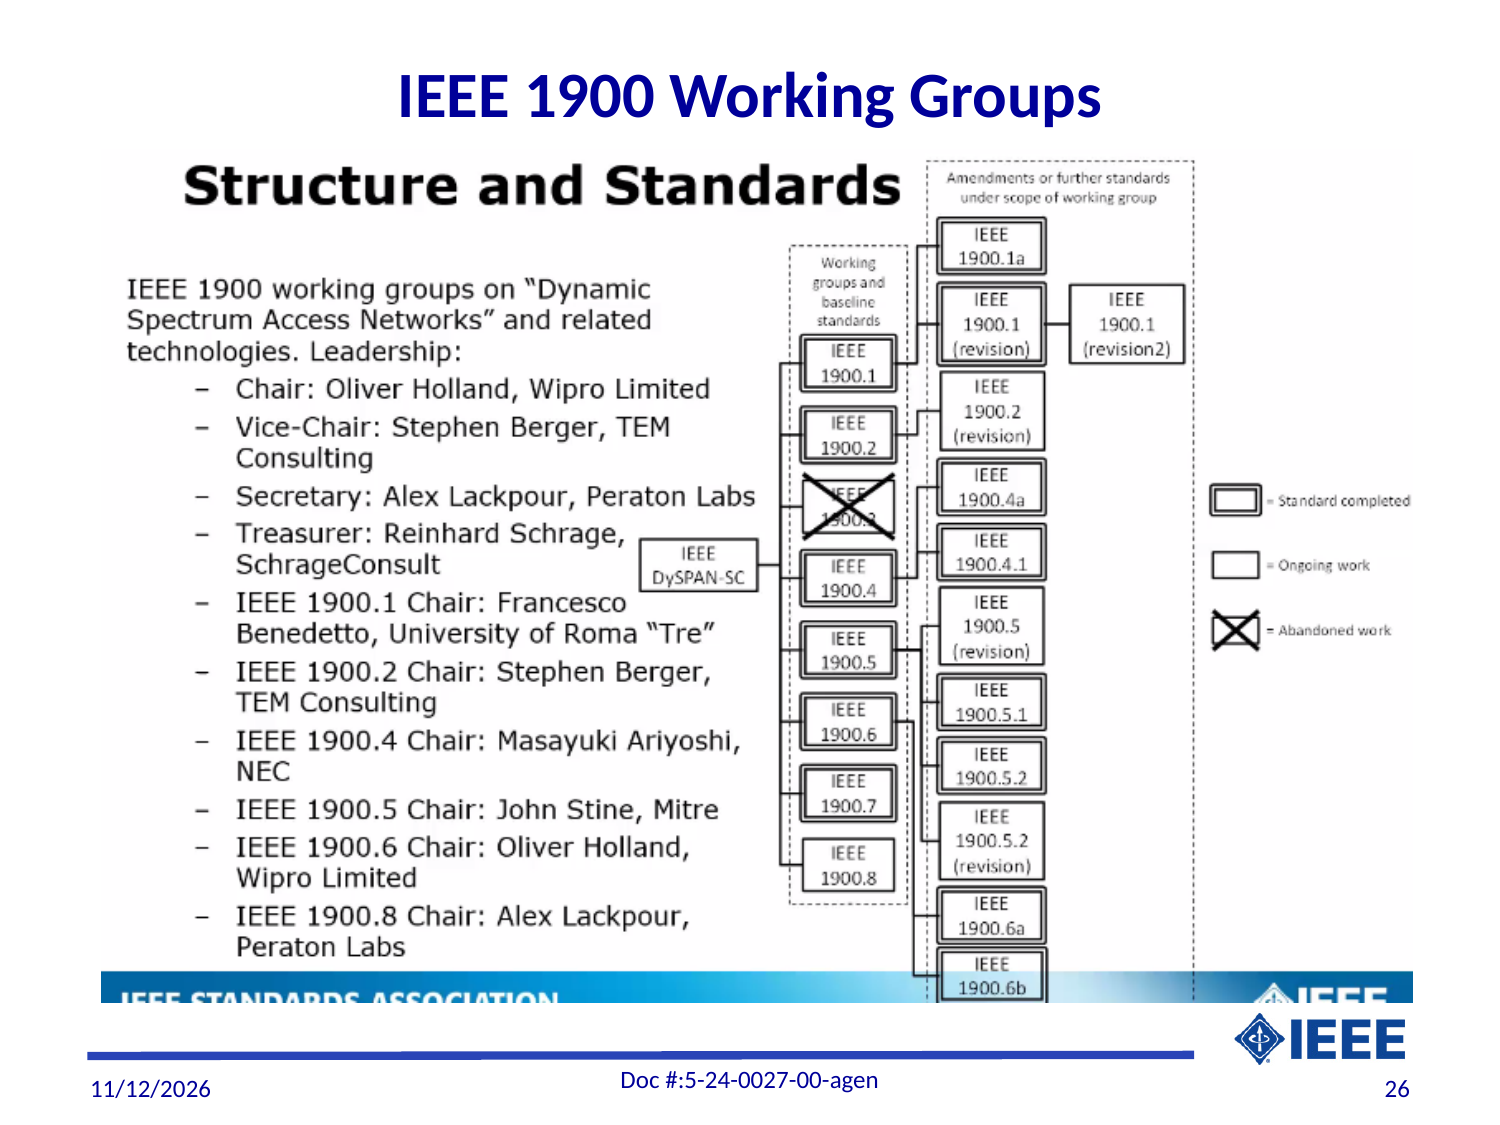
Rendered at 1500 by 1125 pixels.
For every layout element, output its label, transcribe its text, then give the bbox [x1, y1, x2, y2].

title IEEE 1900 Working Groups [75, 45, 1425, 138]
slide_number 26 [1074, 1057, 1425, 1118]
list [101, 149, 1413, 1004]
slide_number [75, 1057, 425, 1118]
picture [1231, 1011, 1406, 1057]
footer Doc #:5-24-0027-00-agen [496, 1054, 1004, 1103]
